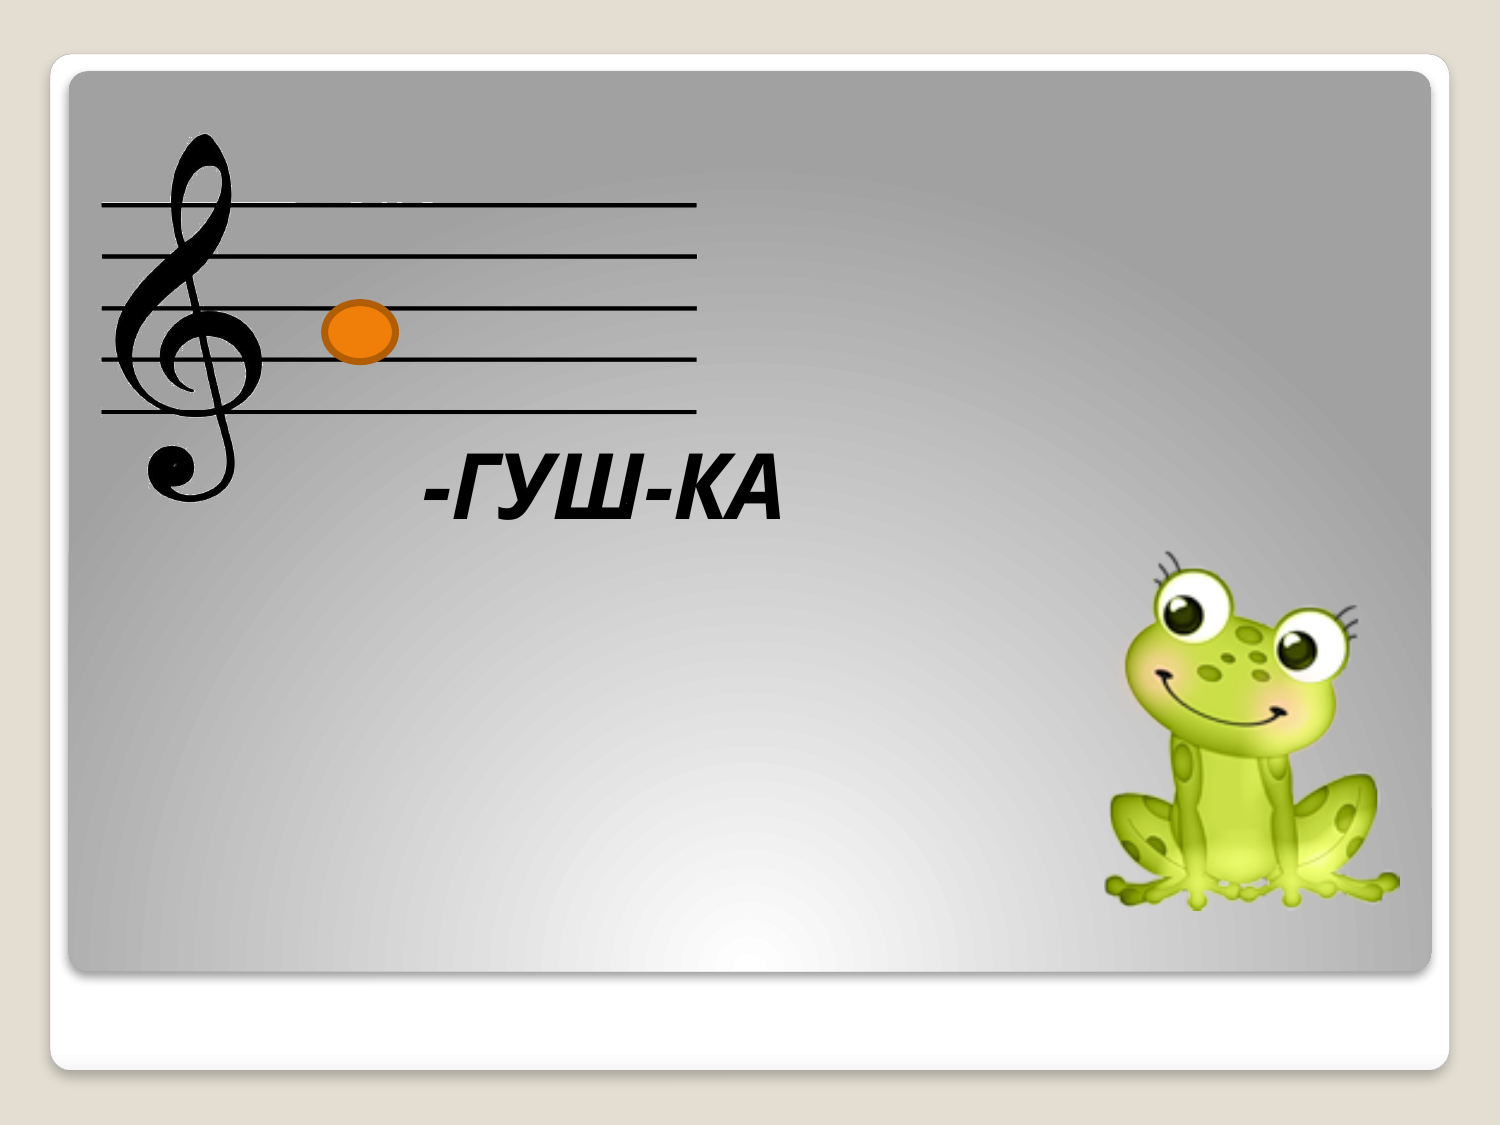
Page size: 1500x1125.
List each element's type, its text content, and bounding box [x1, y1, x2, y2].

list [51, 65, 751, 504]
text_box -ГУШ-КА [407, 420, 1034, 546]
picture [1104, 550, 1400, 911]
